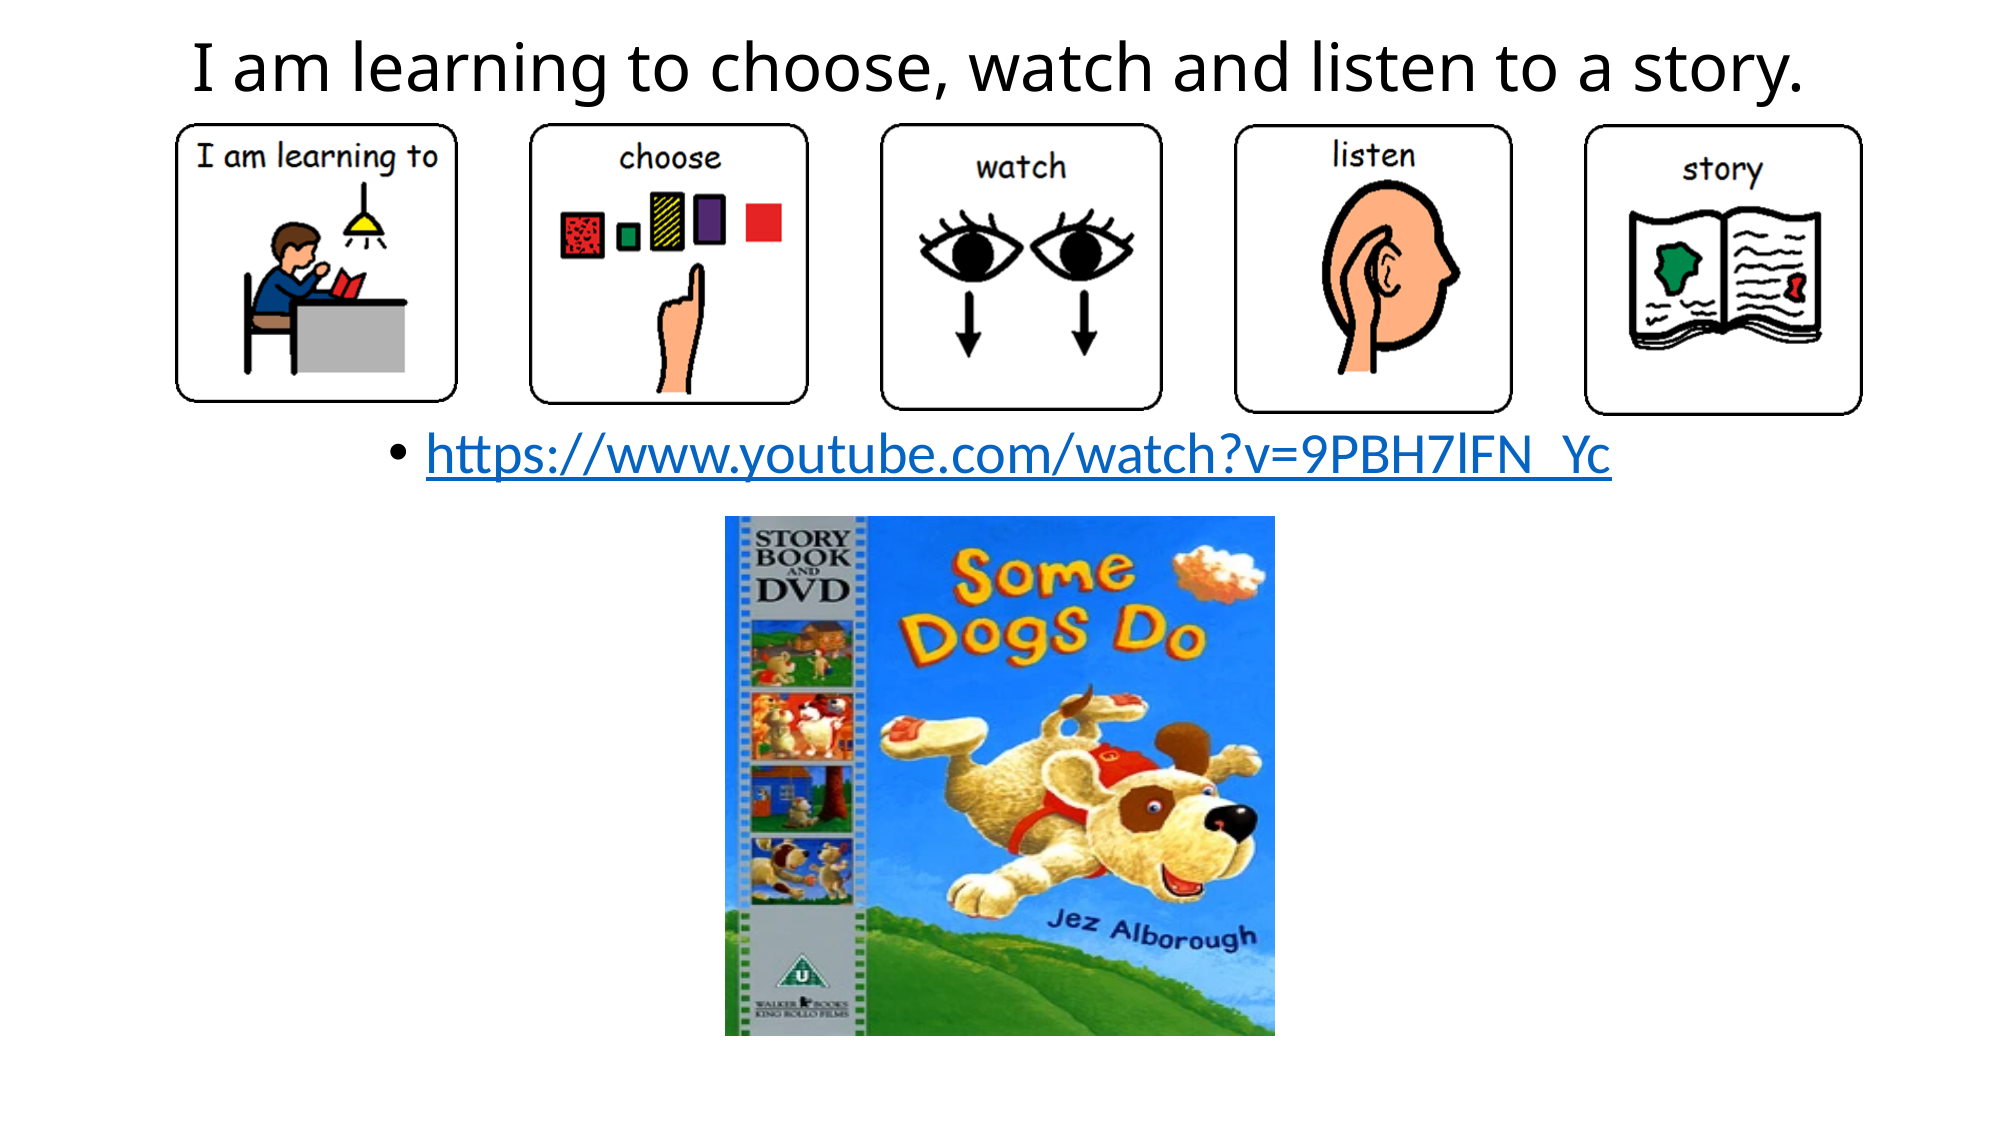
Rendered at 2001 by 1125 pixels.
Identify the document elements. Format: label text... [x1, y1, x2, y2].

picture [880, 123, 1163, 411]
picture [725, 516, 1275, 1036]
picture [175, 123, 458, 403]
picture [1233, 124, 1514, 414]
list https://www.youtube.com/watch?v=9PBH7lFN_Yc [137, 325, 1863, 1025]
picture [528, 123, 809, 405]
title I am learning to choose, watch and listen to a story. [137, 0, 1863, 139]
picture [1584, 124, 1863, 416]
